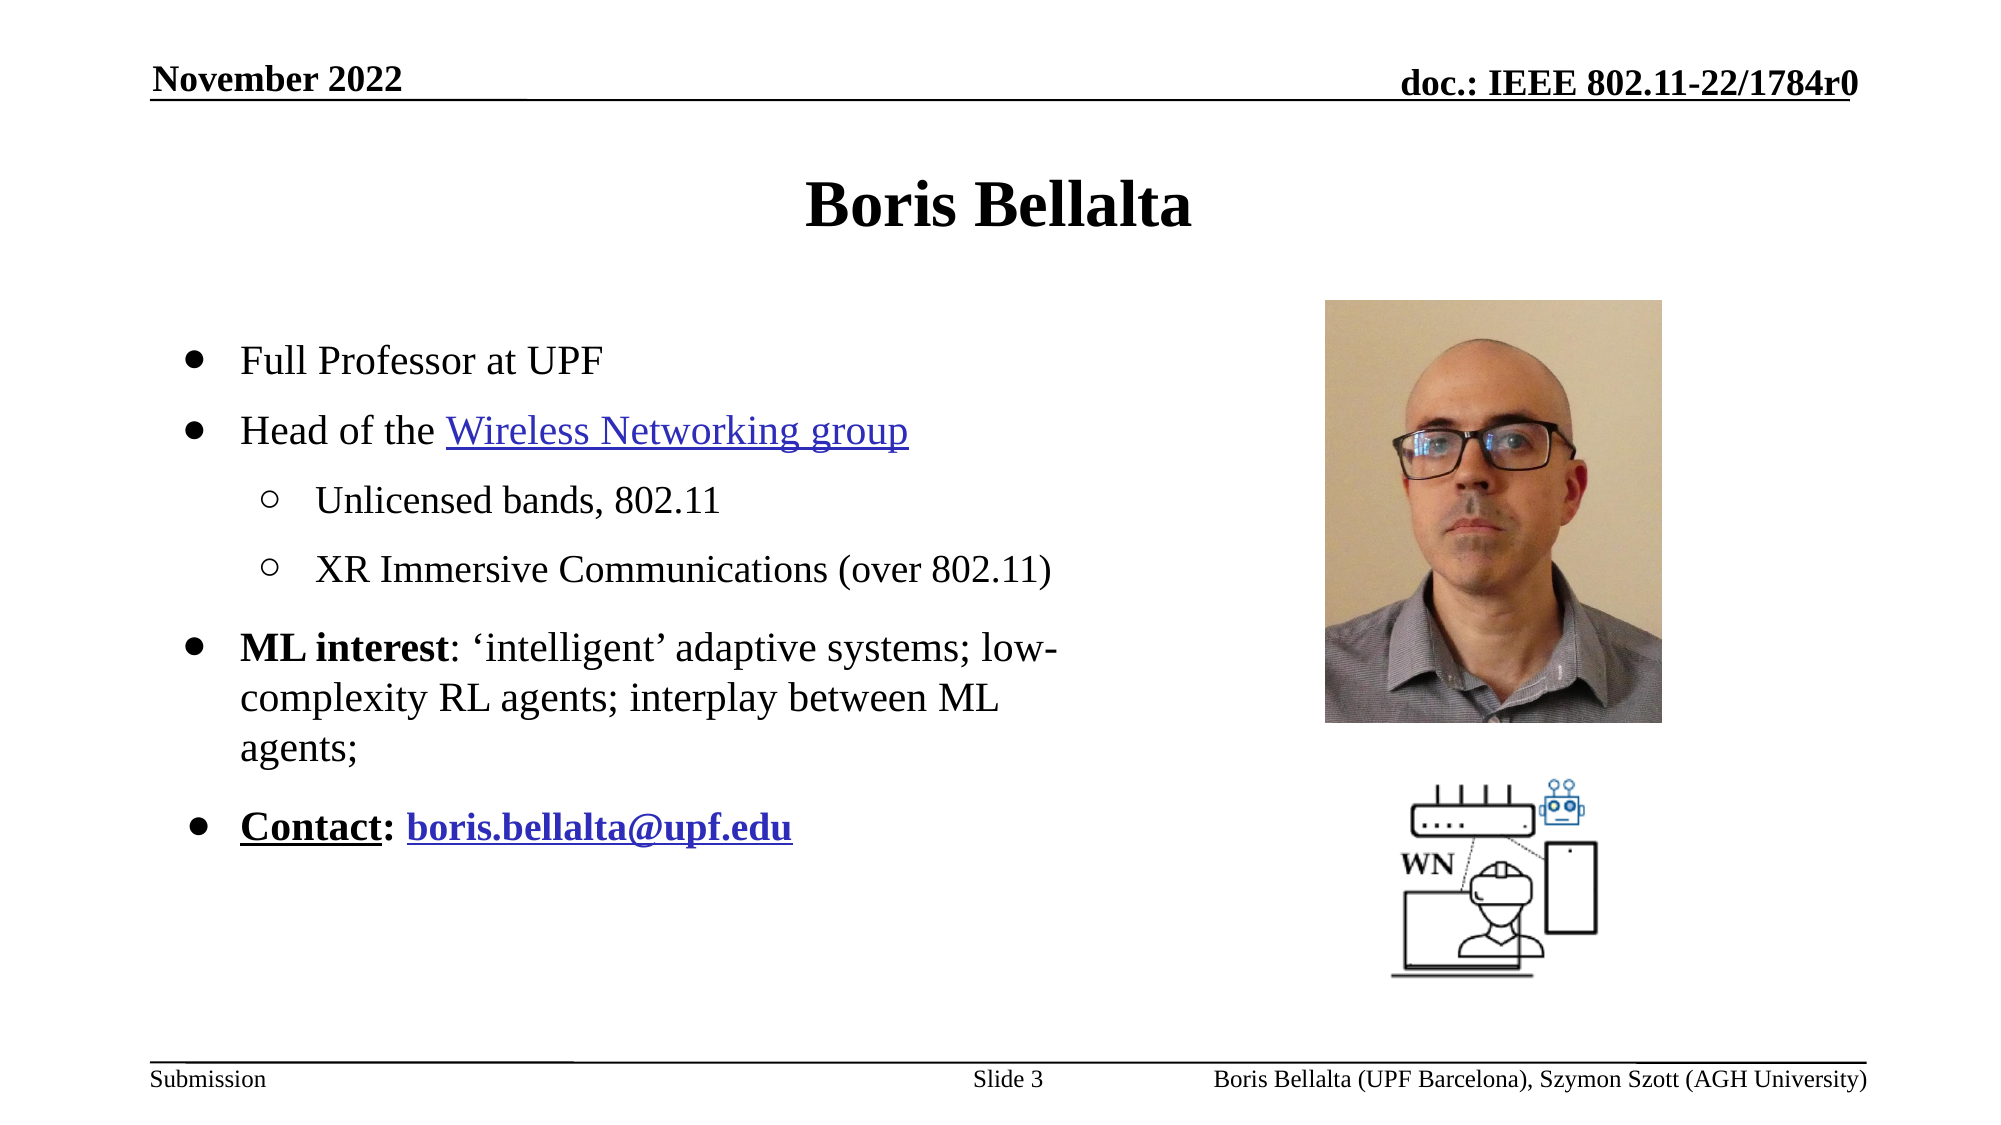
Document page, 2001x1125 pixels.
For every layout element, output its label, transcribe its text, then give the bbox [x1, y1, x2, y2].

list Full Professor at UPF Head of the Wireless Networking group Unlicensed bands, 802.11 XR Immersive Communications (over 802.11) ML interest: ‘intelligent’ adaptive systems; low-complexity RL agents; interplay between ML agents; Contact: boris.bellalta@upf.edu [150, 324, 1088, 1000]
slide_number Slide 3 [950, 1062, 1066, 1122]
title Boris Bellalta [150, 112, 1850, 288]
footer Boris Bellalta (UPF Barcelona), Szymon Szott (AGH University) [1171, 1062, 1869, 1092]
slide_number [152, 54, 563, 100]
picture [1324, 299, 1662, 723]
picture [1378, 774, 1608, 985]
